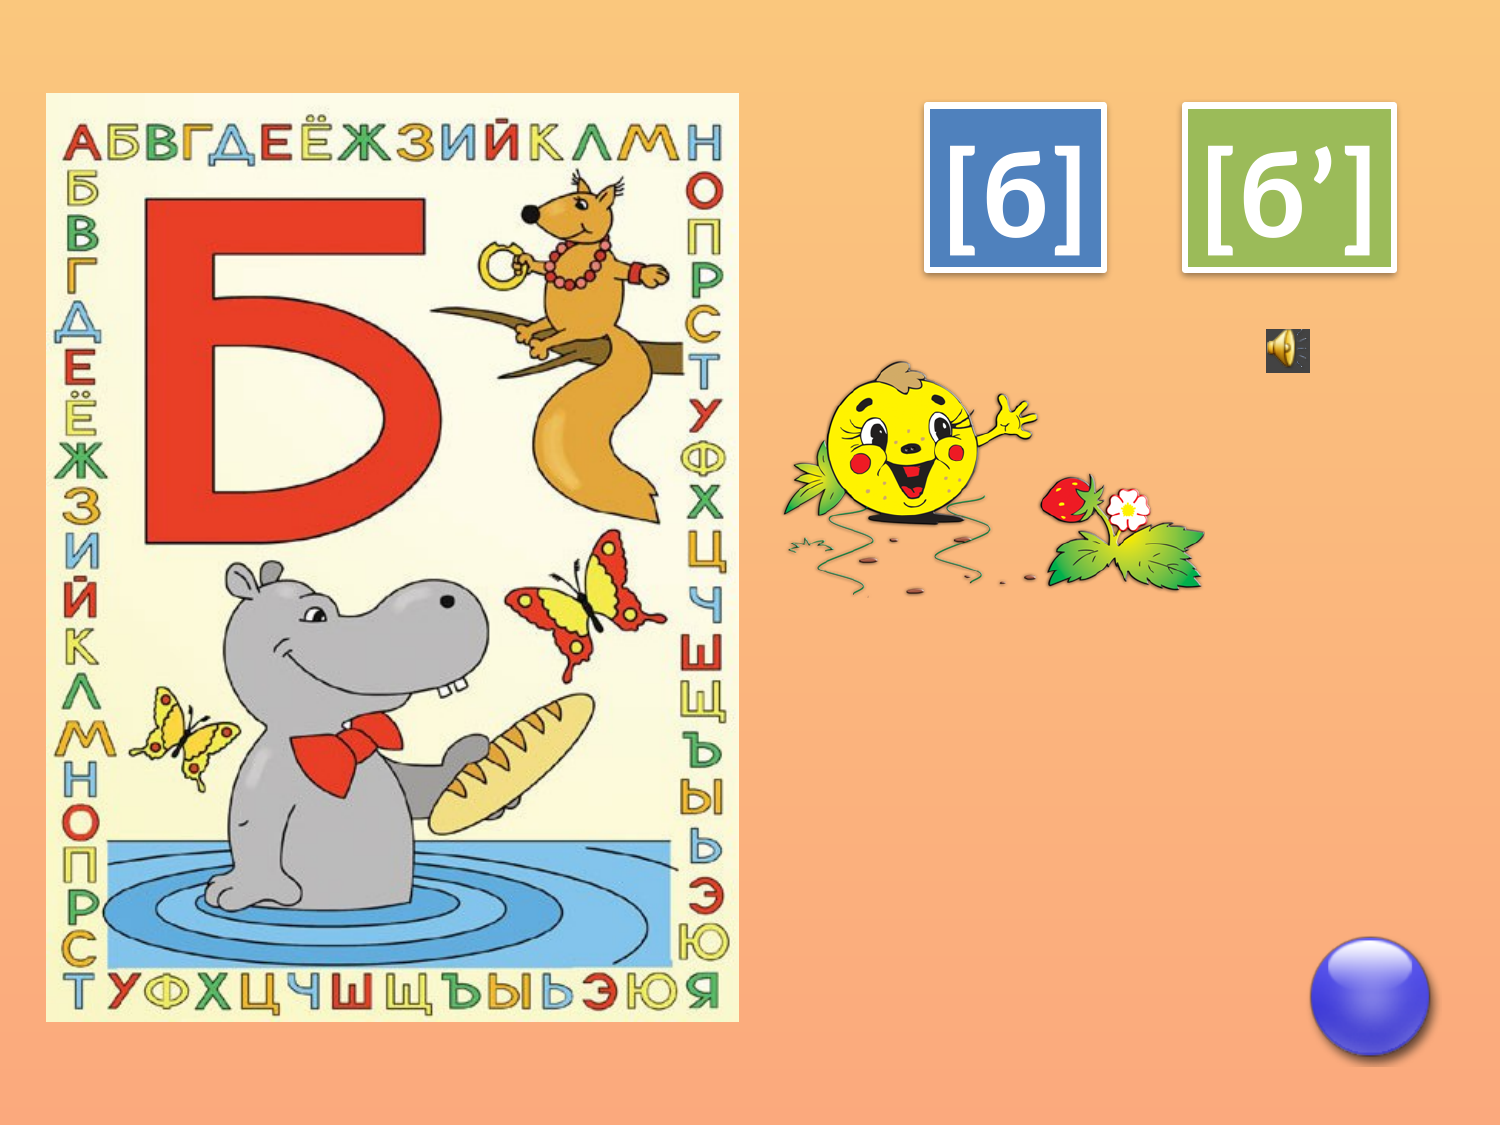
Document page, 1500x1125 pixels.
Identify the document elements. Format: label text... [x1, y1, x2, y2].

picture [46, 93, 739, 1022]
picture [1265, 327, 1312, 374]
picture [773, 351, 1205, 598]
picture [1300, 925, 1442, 1067]
text_box [б] [924, 102, 1107, 273]
text_box [б’] [1182, 102, 1397, 273]
